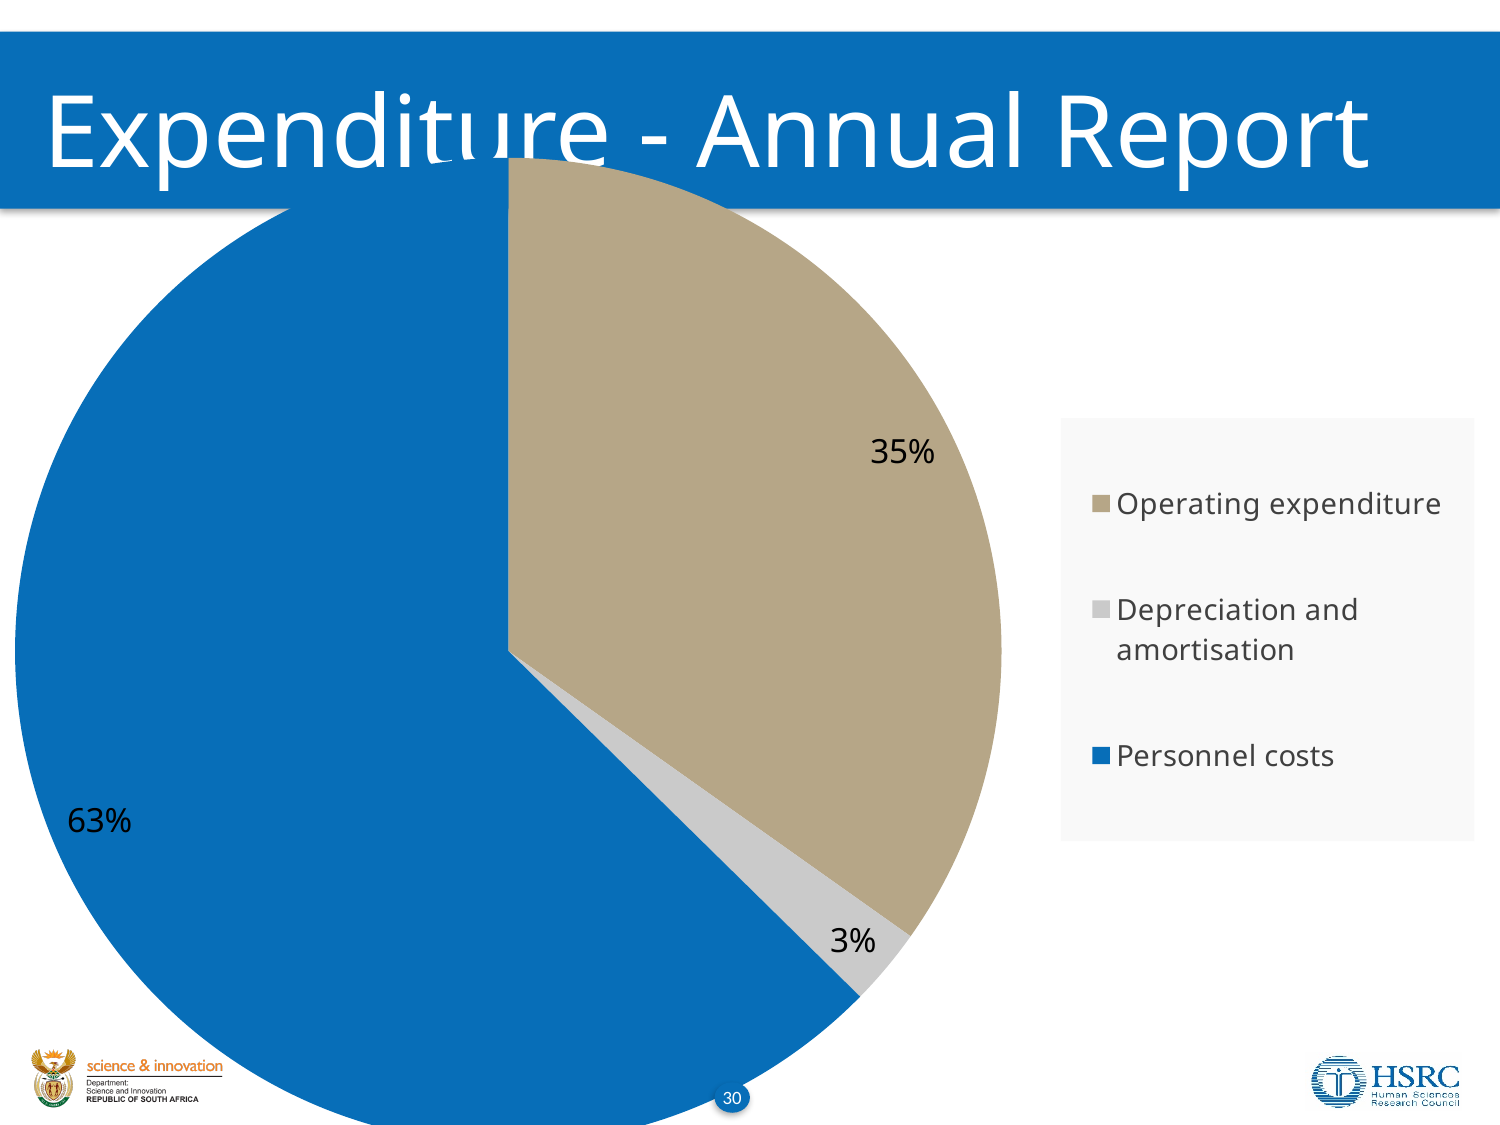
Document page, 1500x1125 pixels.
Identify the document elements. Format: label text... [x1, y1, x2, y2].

picture [12, 1041, 224, 1123]
chart [0, 136, 1488, 1125]
text_box [1493, 173, 1500, 209]
text_box Expenditure - Annual Report [41, 67, 1500, 173]
picture [1304, 1052, 1462, 1112]
text_box [0, 31, 1500, 135]
